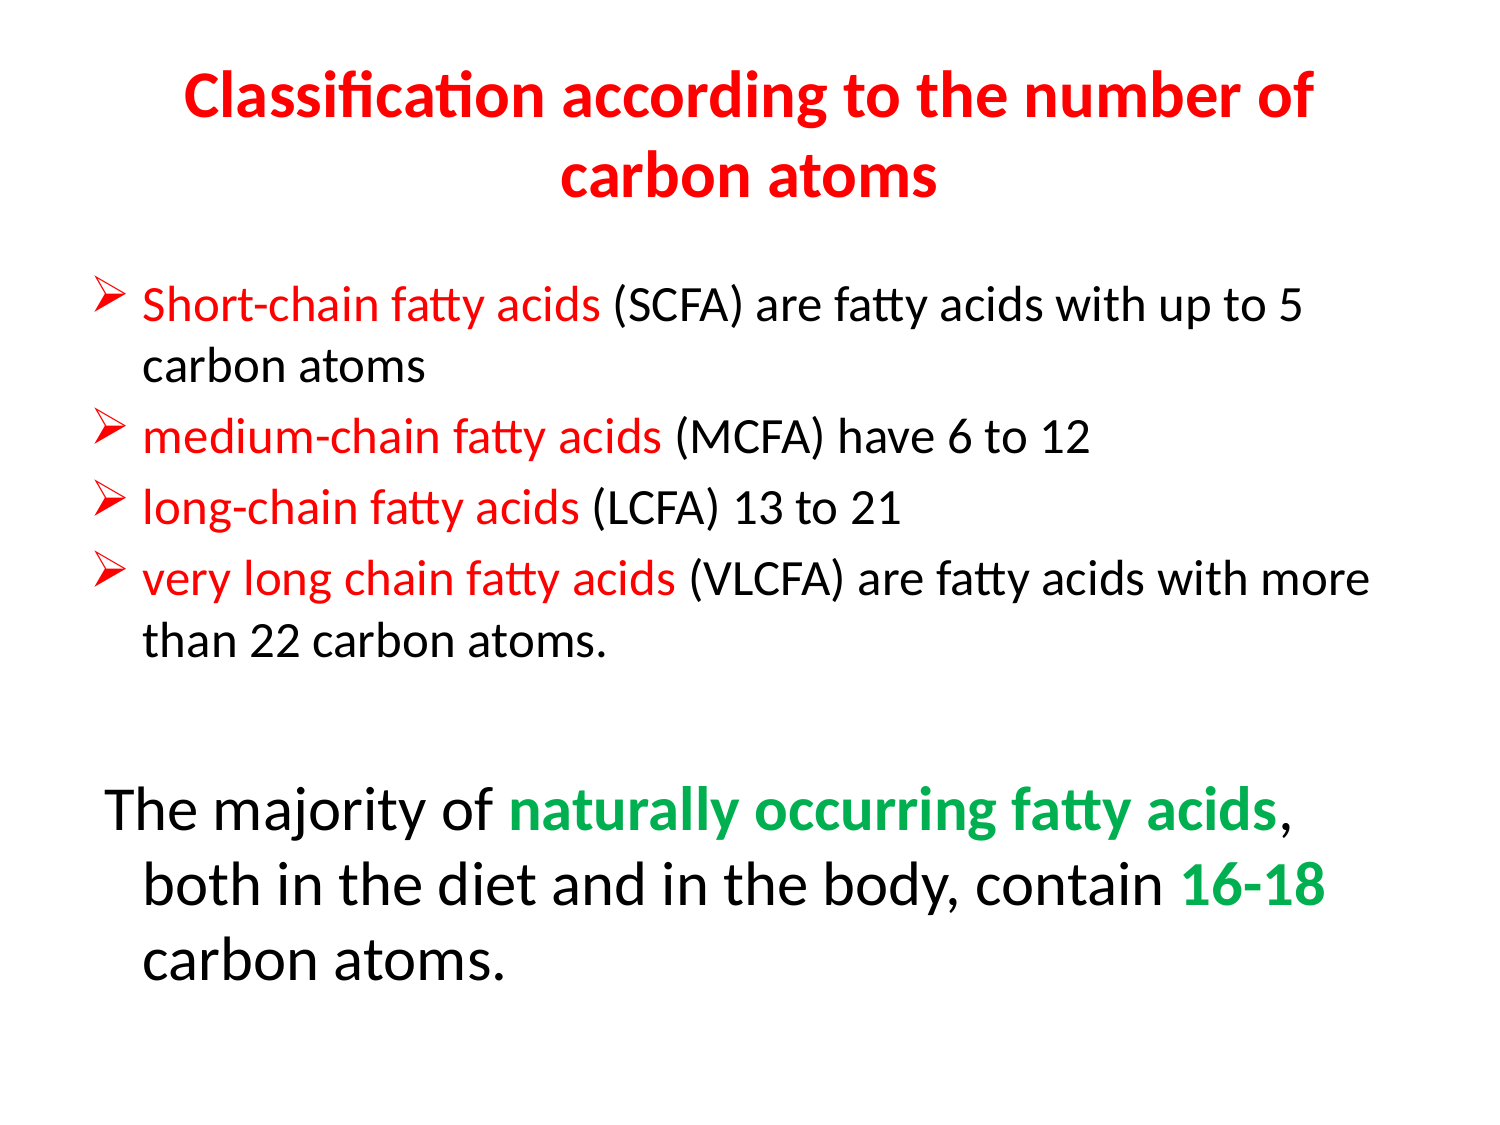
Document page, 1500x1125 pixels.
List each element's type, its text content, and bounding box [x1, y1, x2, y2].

list Short-chain fatty acids (SCFA) are fatty acids with up to 5 carbon atoms medium-chain fatty acids (MCFA) have 6 to 12 long-chain fatty acids (LCFA) 13 to 21 very long chain fatty acids (VLCFA) are fatty acids with more than 22 carbon atoms. The majority of naturally occurring fatty acids, both in the diet and in the body, contain 16-18 carbon atoms. [75, 262, 1425, 1005]
text_box Classification according to the number of carbon atoms [74, 37, 1425, 225]
